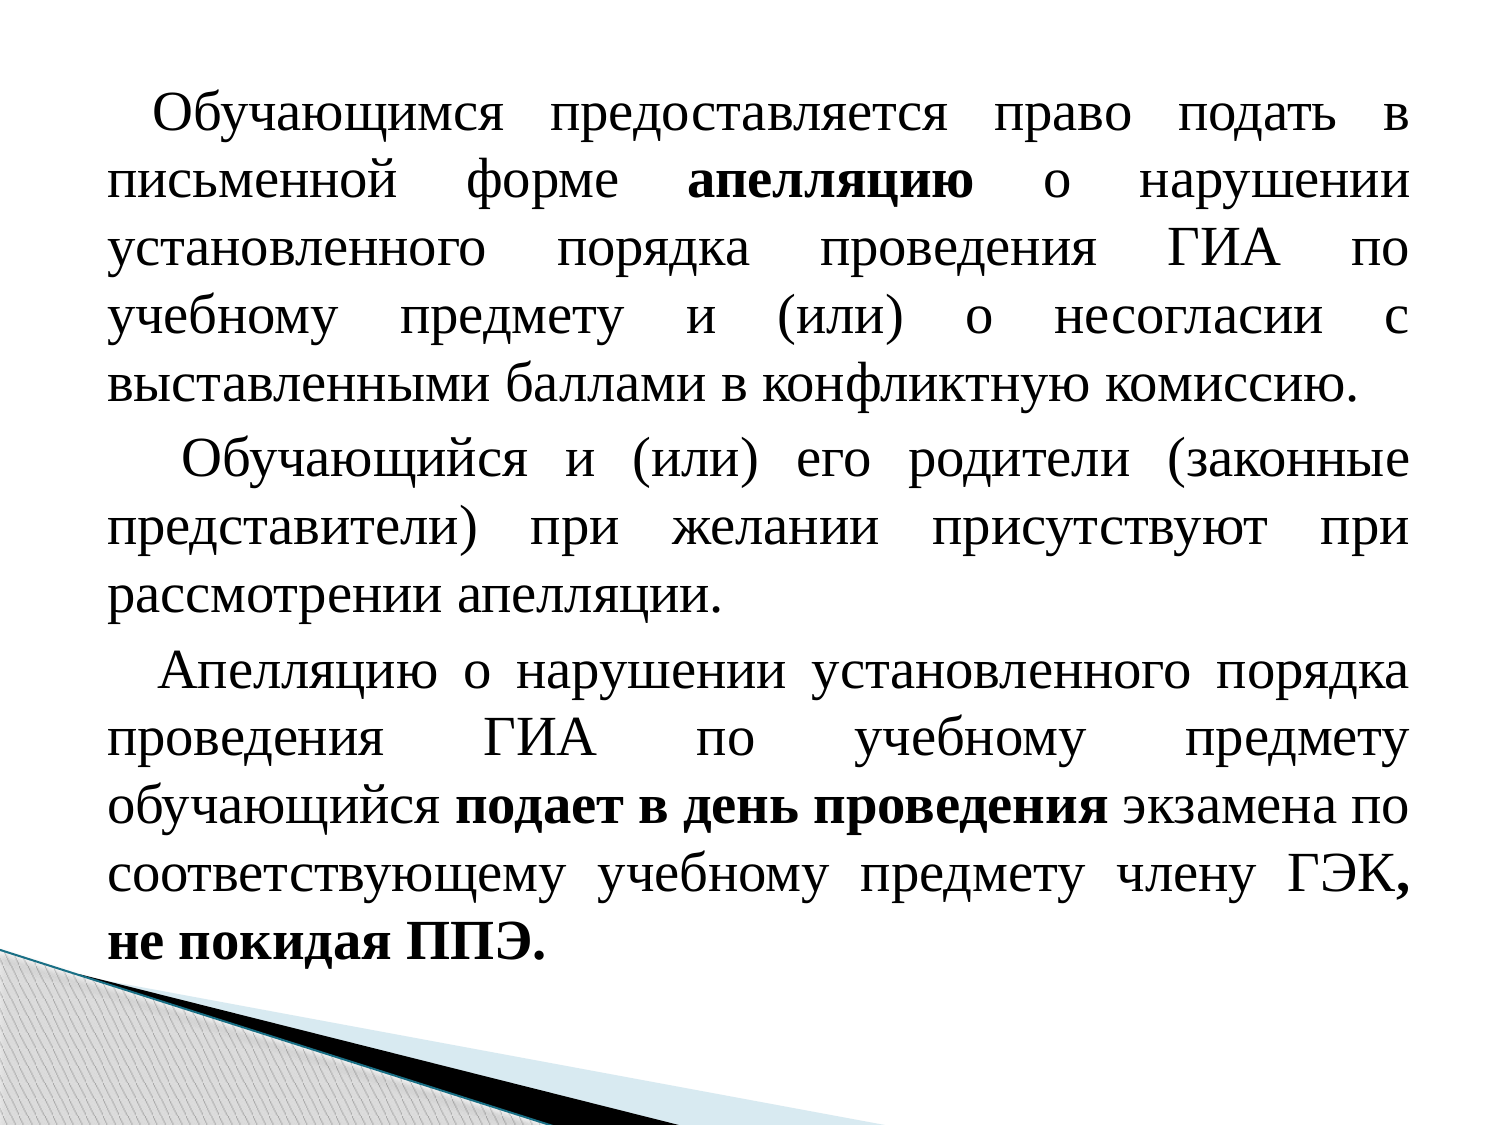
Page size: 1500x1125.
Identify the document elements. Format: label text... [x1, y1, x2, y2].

list Обучающимся предоставляется право подать в письменной форме апелляцию о нарушении установленного порядка проведения ГИА по учебному предмету и (или) о несогласии с выставленными баллами в конфликтную комиссию. Обучающийся и (или) его родители (законные представители) при желании присутствуют при рассмотрении апелляции. Апелляцию о нарушении установленного порядка проведения ГИА по учебному предмету обучающийся подает в день проведения экзамена по соответствующему учебному предмету члену ГЭК, не покидая ППЭ. [75, 66, 1425, 986]
